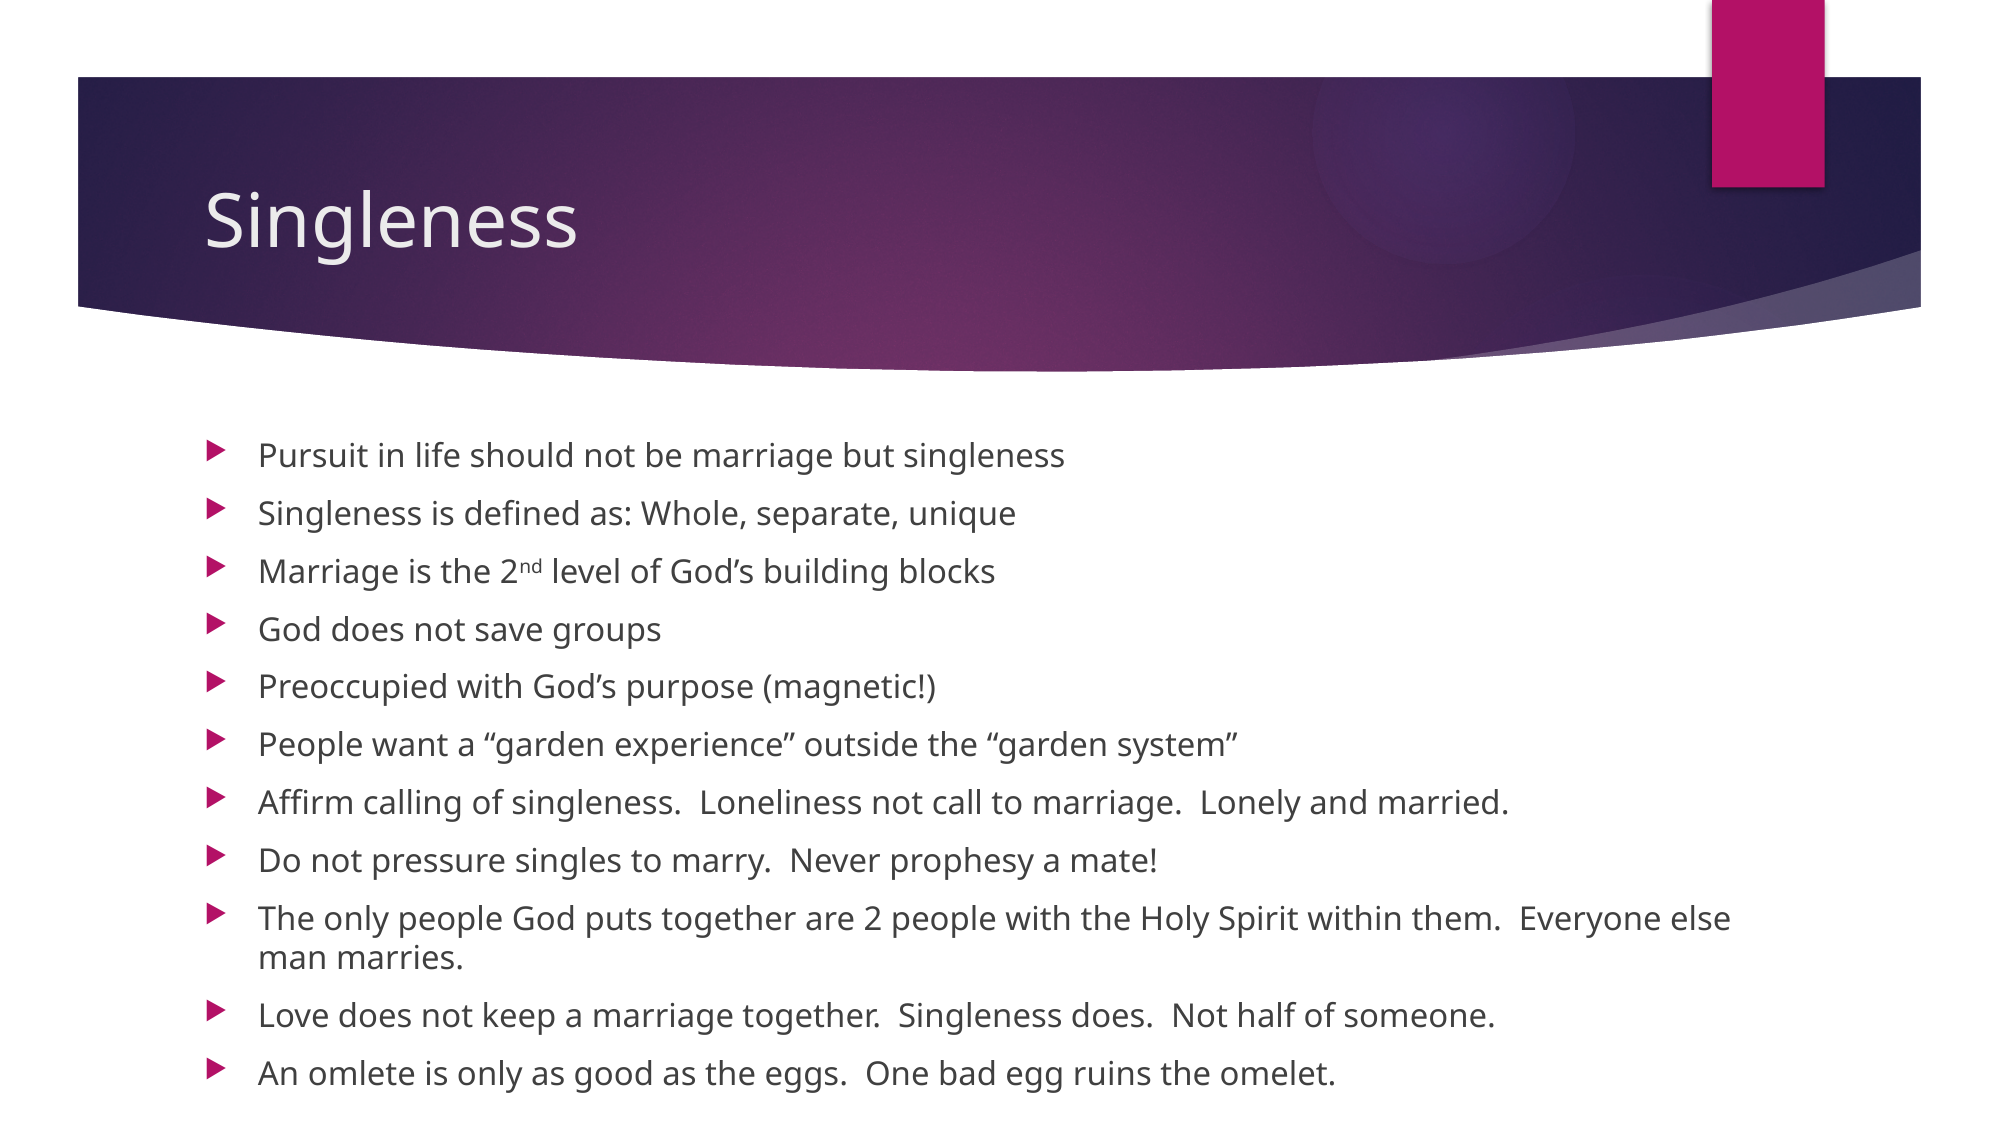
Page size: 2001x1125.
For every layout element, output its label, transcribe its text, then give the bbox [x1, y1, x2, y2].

list Pursuit in life should not be marriage but singleness Singleness is defined as: Whole, separate, unique Marriage is the 2nd level of God’s building blocks God does not save groups Preoccupied with God’s purpose (magnetic!) People want a “garden experience” outside the “garden system” Affirm calling of singleness. Loneliness not call to marriage. Lonely and married. Do not pressure singles to marry. Never prophesy a mate! The only people God puts together are 2 people with the Holy Spirit within them. Everyone else man marries. Love does not keep a marriage together. Singleness does. Not half of someone. An omlete is only as good as the eggs. One bad egg ruins the omelet. [189, 427, 1757, 1105]
title Singleness [189, 159, 1627, 276]
